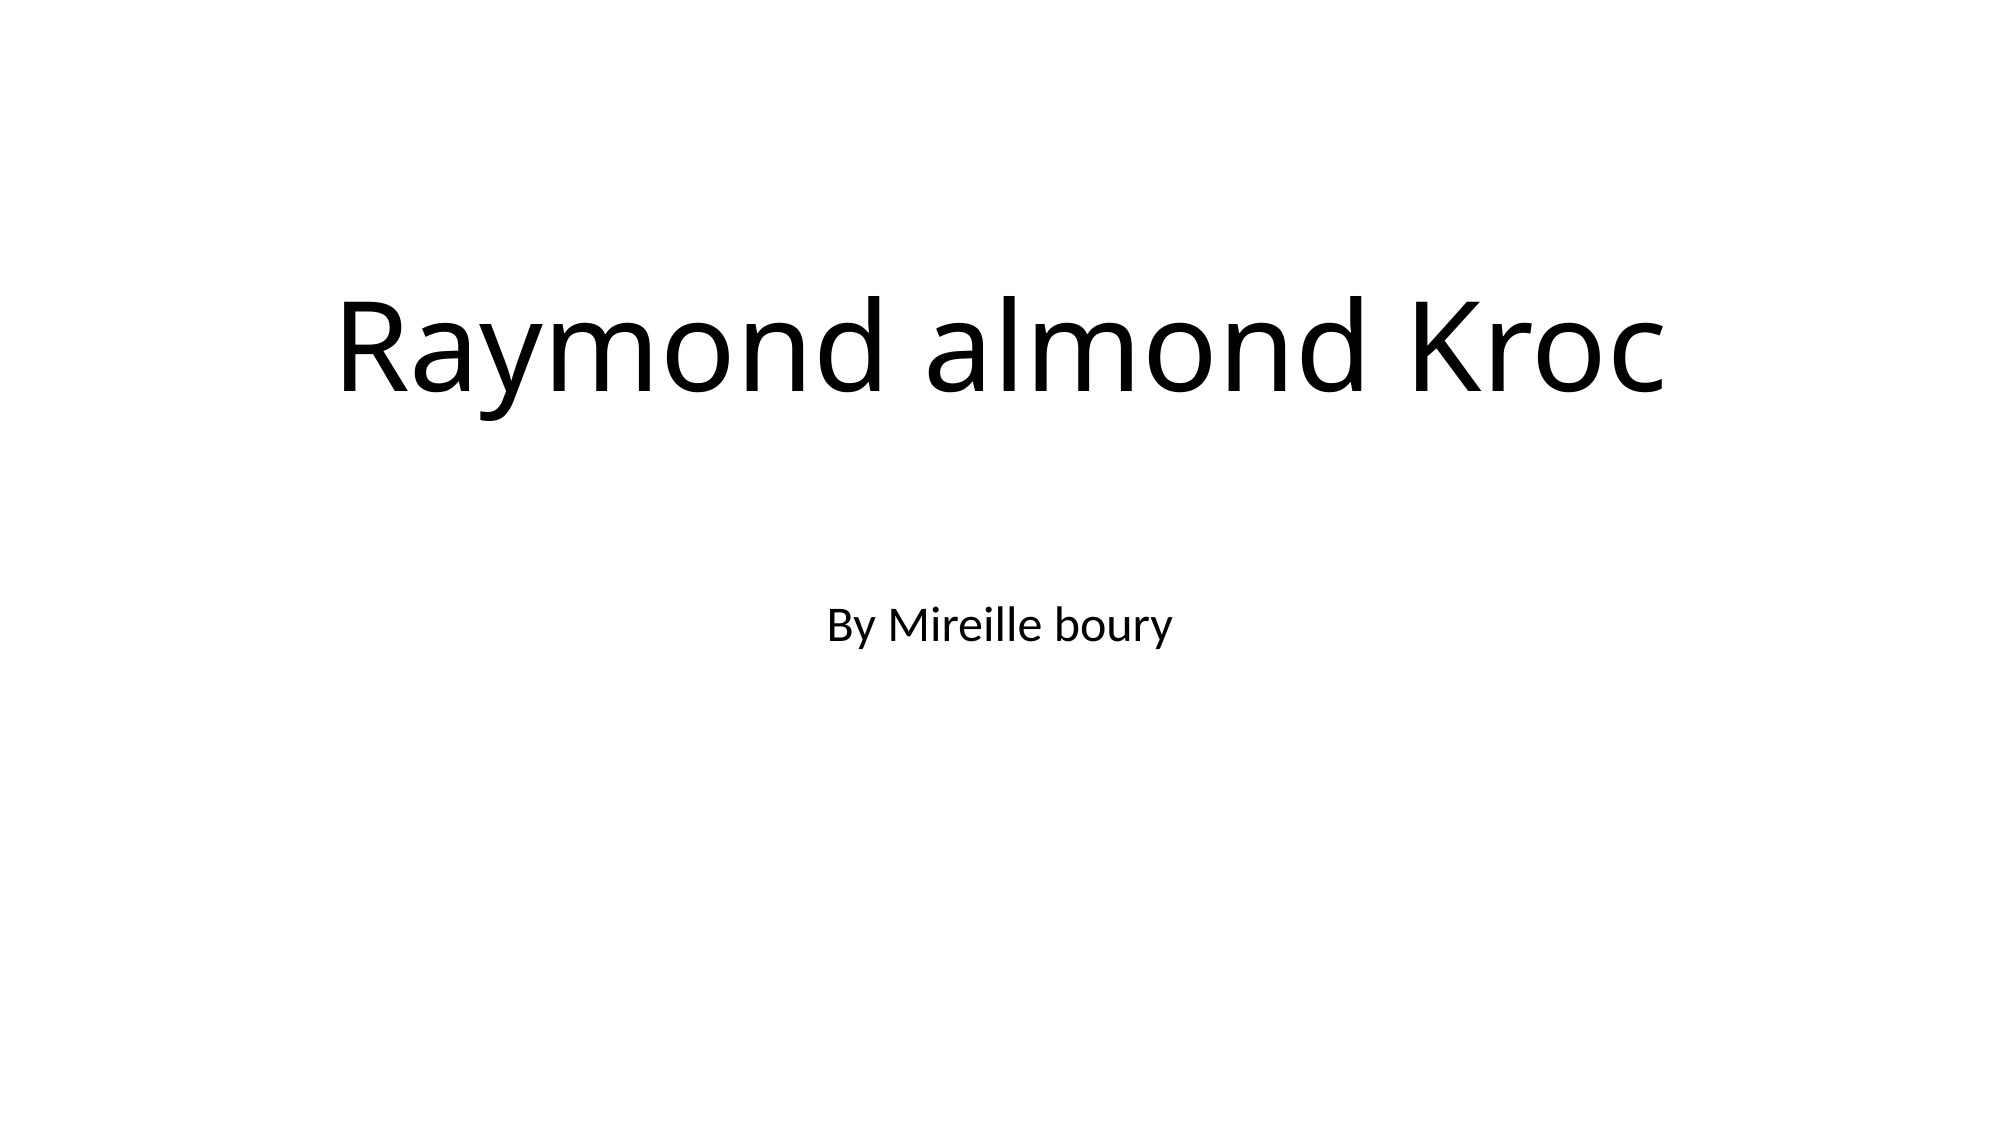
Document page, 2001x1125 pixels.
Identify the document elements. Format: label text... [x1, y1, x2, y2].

title Raymond almond Kroc [249, 184, 1750, 576]
subtitle By Mireille boury [249, 590, 1750, 863]
